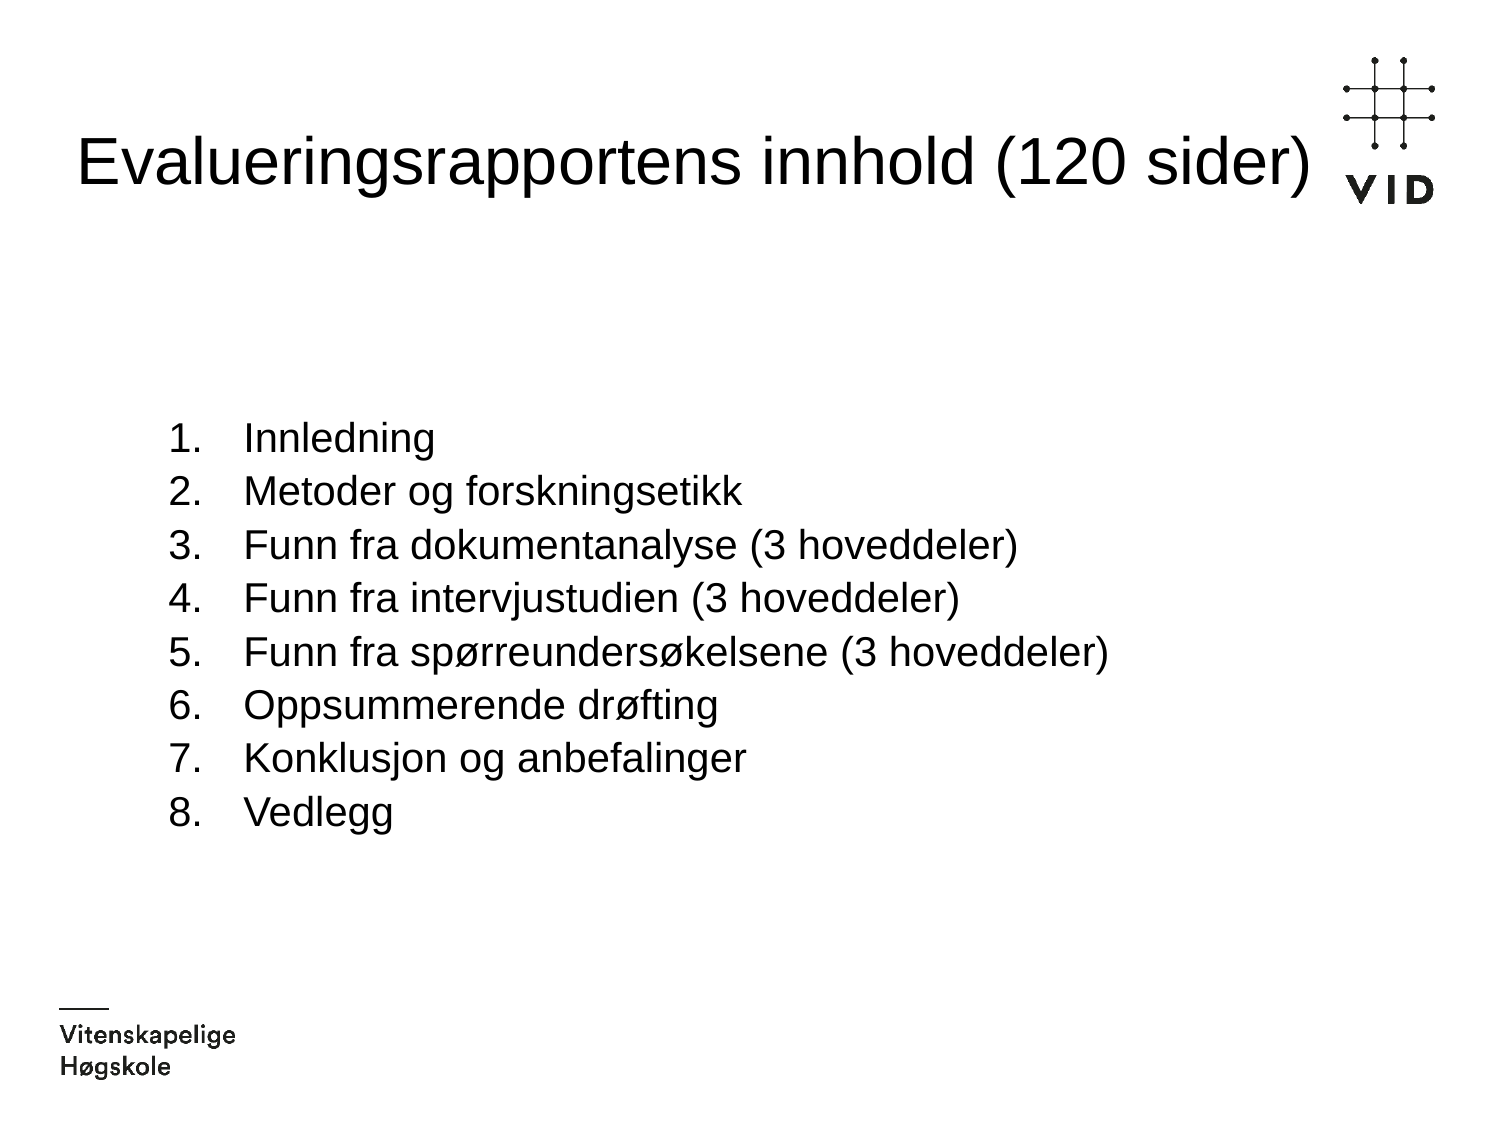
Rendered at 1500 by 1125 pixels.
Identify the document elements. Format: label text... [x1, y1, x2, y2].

picture [1343, 57, 1435, 204]
picture [59, 1008, 235, 1080]
title Evalueringsrapportens innhold (120 sider) [76, 126, 1344, 285]
list Innledning Metoder og forskningsetikk Funn fra dokumentanalyse (3 hoveddeler) Funn fra intervjustudien (3 hoveddeler) Funn fra spørreundersøkelsene (3 hoveddeler) Oppsummerende drøfting Konklusjon og anbefalinger Vedlegg [168, 416, 1344, 889]
